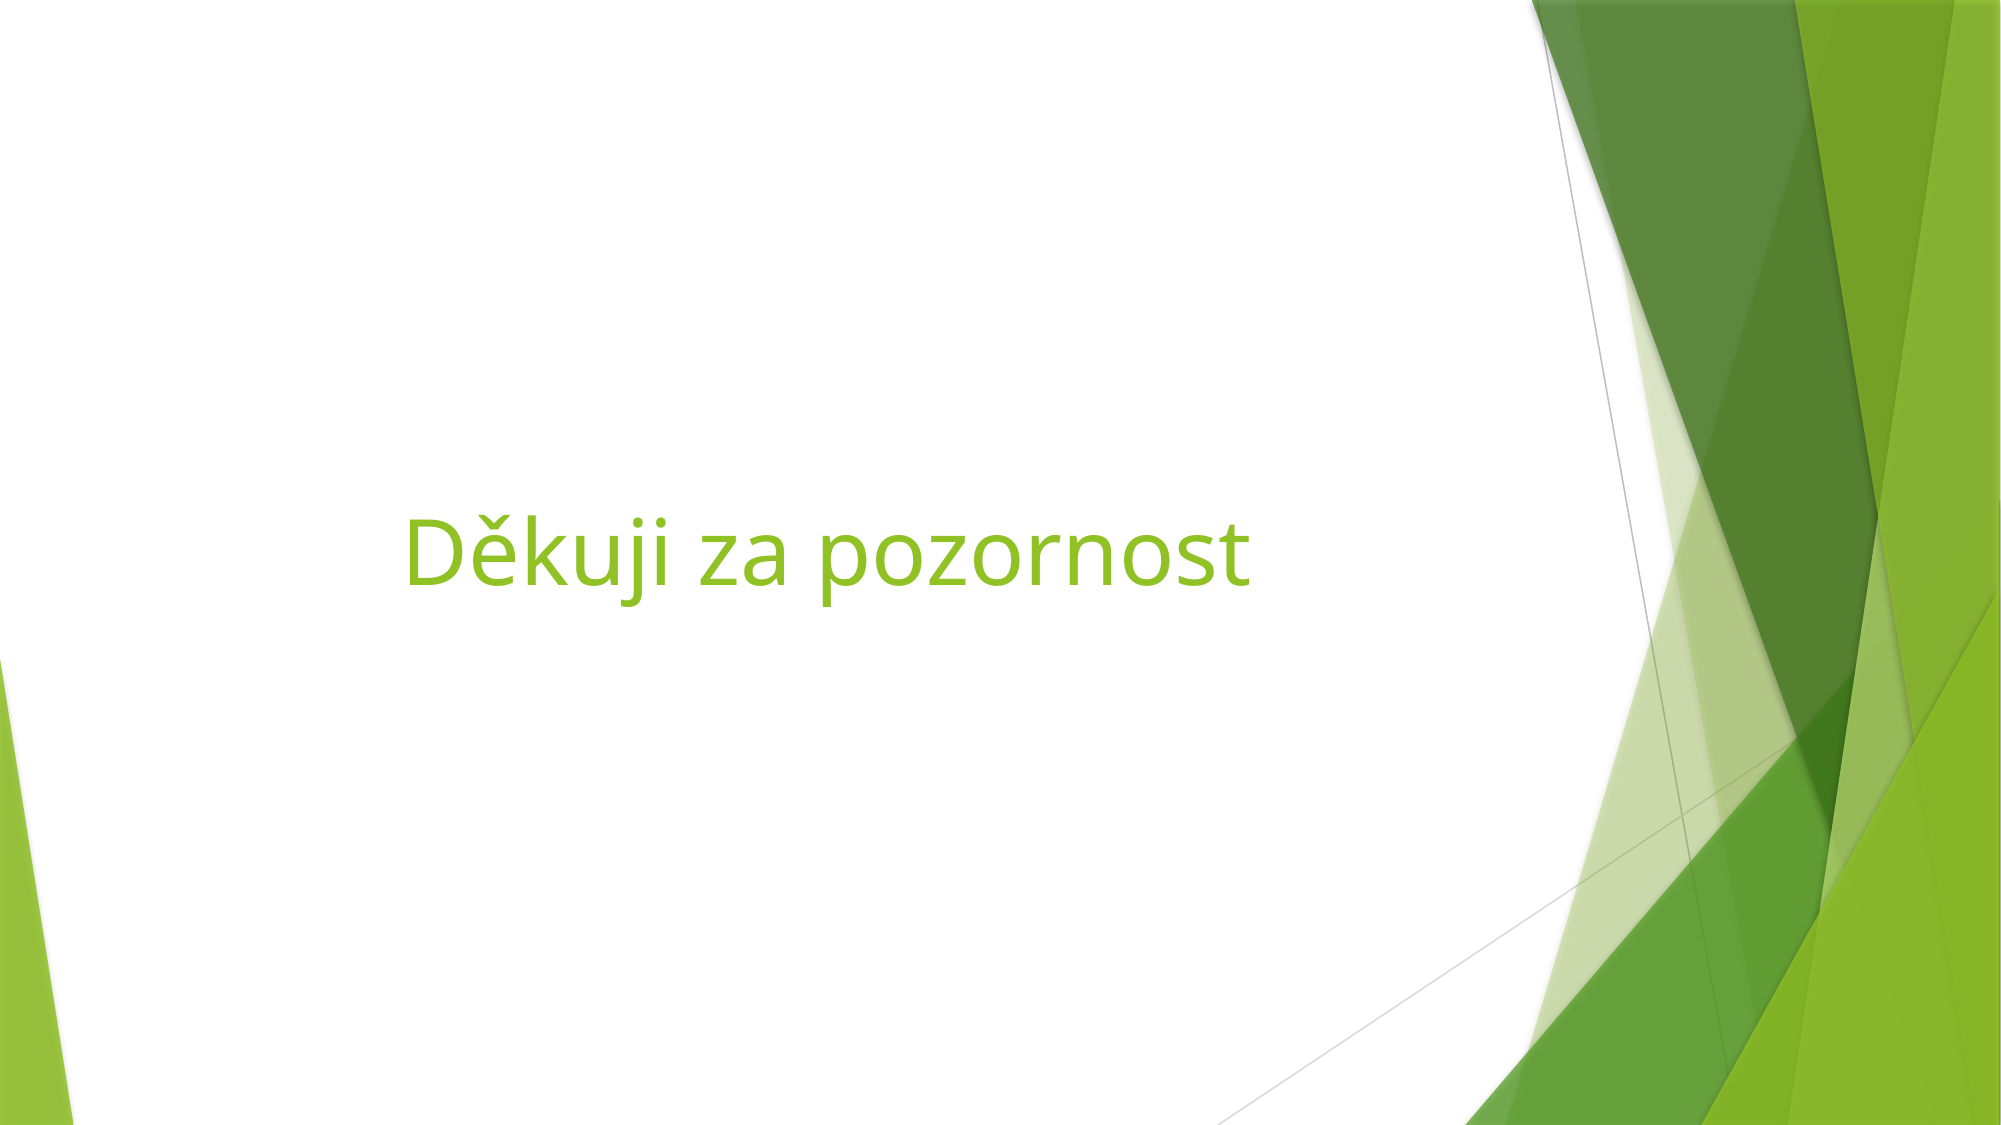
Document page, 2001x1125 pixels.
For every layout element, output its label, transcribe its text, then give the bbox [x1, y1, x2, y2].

title Děkuji za pozornost [386, 485, 1370, 785]
